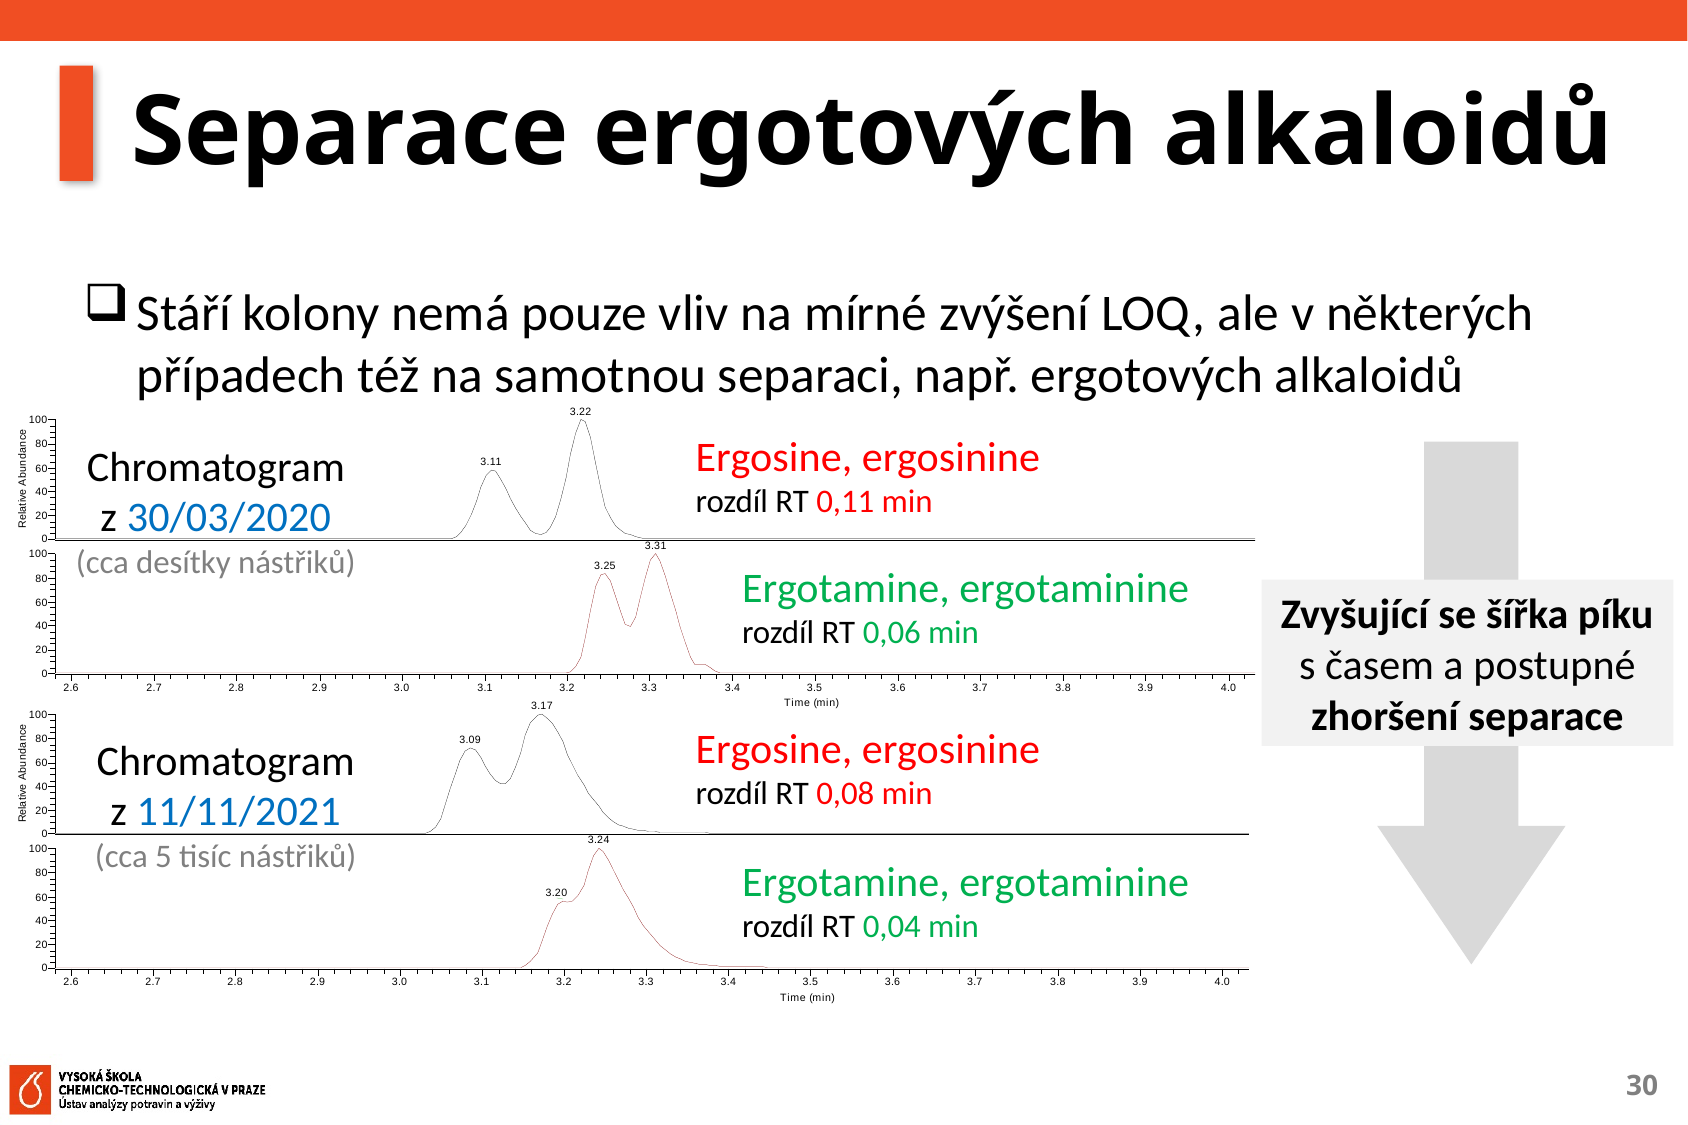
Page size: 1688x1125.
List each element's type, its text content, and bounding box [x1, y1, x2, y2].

picture [0, 1054, 274, 1125]
text_box Stáří kolony nemá pouze vliv na mírné zvýšení LOQ, ale v některých případech též na samotnou separaci, např. ergotových alkaloidů [68, 271, 1613, 410]
title Separace ergotových alkaloidů [116, 59, 1643, 208]
text_box [1375, 746, 1568, 967]
text_box Zvyšující se šířka píku s časem a postupné zhoršení separace [1261, 579, 1674, 746]
picture [11, 405, 1256, 1012]
text_box [1423, 440, 1520, 579]
